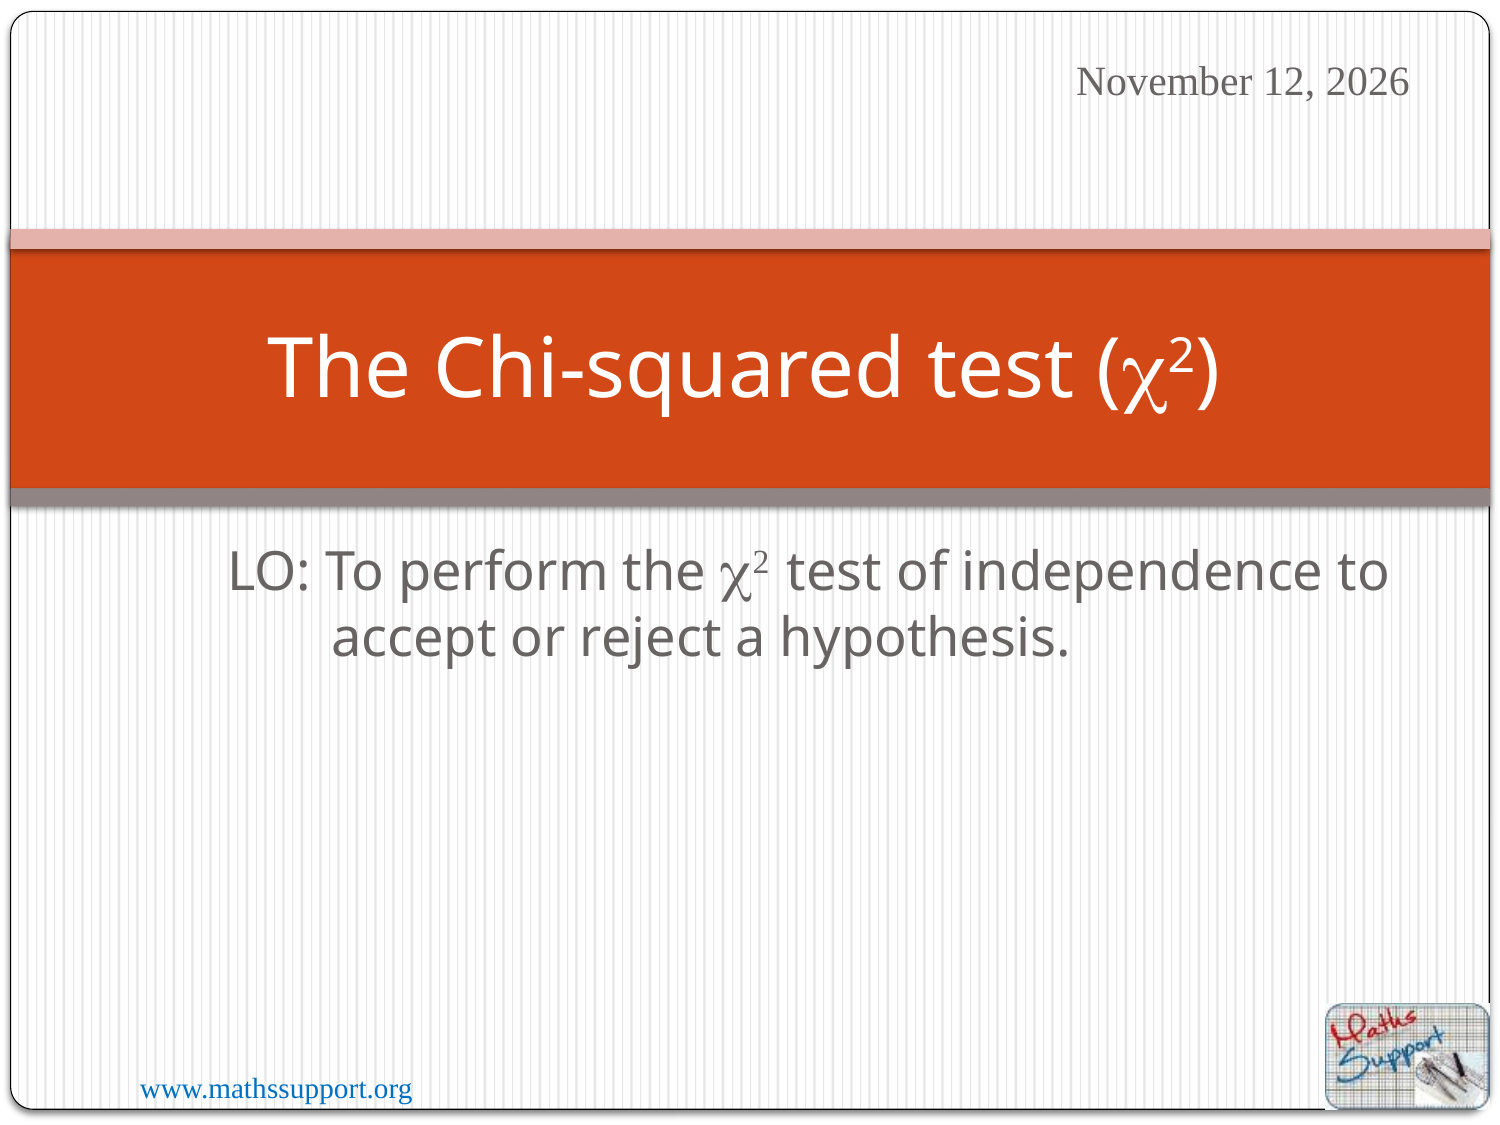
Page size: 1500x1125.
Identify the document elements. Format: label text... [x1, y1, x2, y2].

subtitle LO: To perform the c2 test of independence to accept or reject a hypothesis. [212, 525, 1425, 788]
text_box [130, 1074, 414, 1109]
text_box [1324, 1004, 1488, 1106]
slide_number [1018, 39, 1425, 118]
picture [1325, 1003, 1490, 1110]
title The Chi-squared test (2) [75, 247, 1425, 489]
